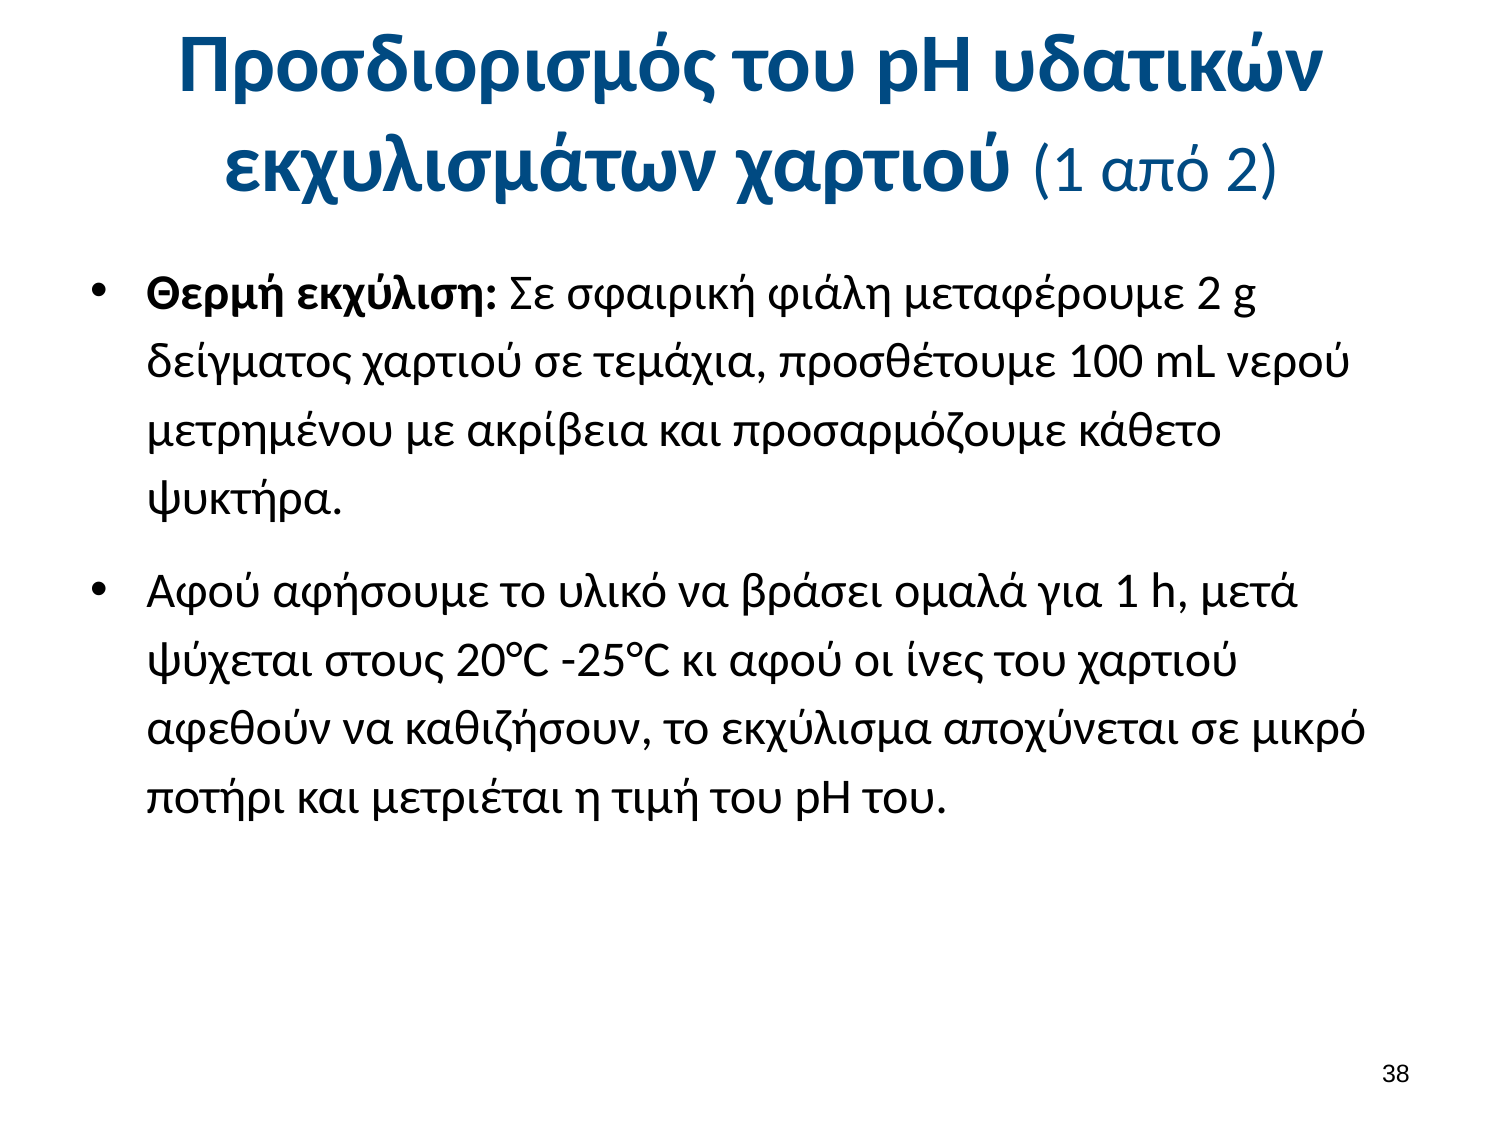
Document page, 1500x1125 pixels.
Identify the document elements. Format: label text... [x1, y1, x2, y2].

title Προσδιορισμός του pH υδατικών εκχυλισμάτων χαρτιού (1 από 2) [76, 19, 1427, 197]
slide_number 37 [1074, 1042, 1425, 1103]
list Θερμή εκχύλιση: Σε σφαιρική φιάλη μεταφέρουμε 2 g δείγματος χαρτιού σε τεμάχια, προσθέτουμε 100 mL νερού μετρημένου με ακρίβεια και προσαρμόζουμε κάθετο ψυκτήρα. Αφού αφήσουμε το υλικό να βράσει ομαλά για 1 h, μετά ψύχεται στους 20°C -25°C κι αφού οι ίνες του χαρτιού αφεθούν να καθιζήσουν, το εκχύλισμα αποχύνεται σε μικρό ποτήρι και μετριέται η τιμή του pH του. [75, 243, 1425, 1024]
